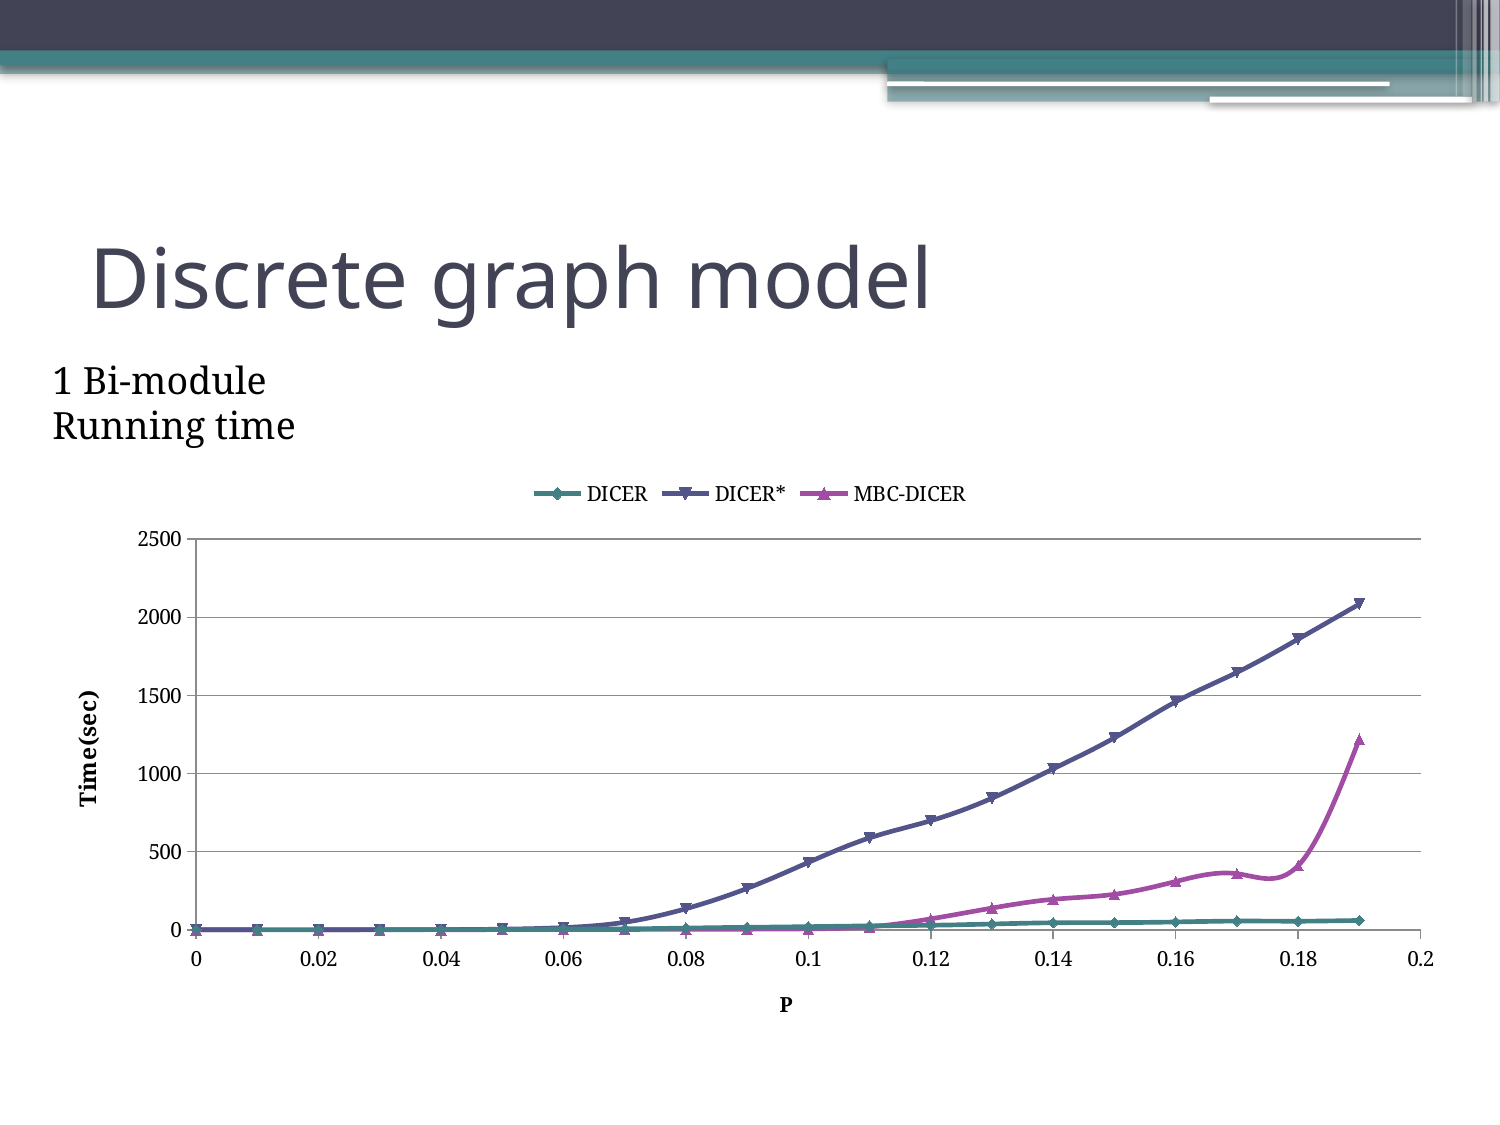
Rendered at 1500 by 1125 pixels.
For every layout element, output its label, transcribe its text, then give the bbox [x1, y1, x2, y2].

chart [37, 462, 1463, 1051]
title Discrete graph model [75, 187, 1425, 363]
text_box 1 Bi-module Running time [37, 349, 688, 455]
